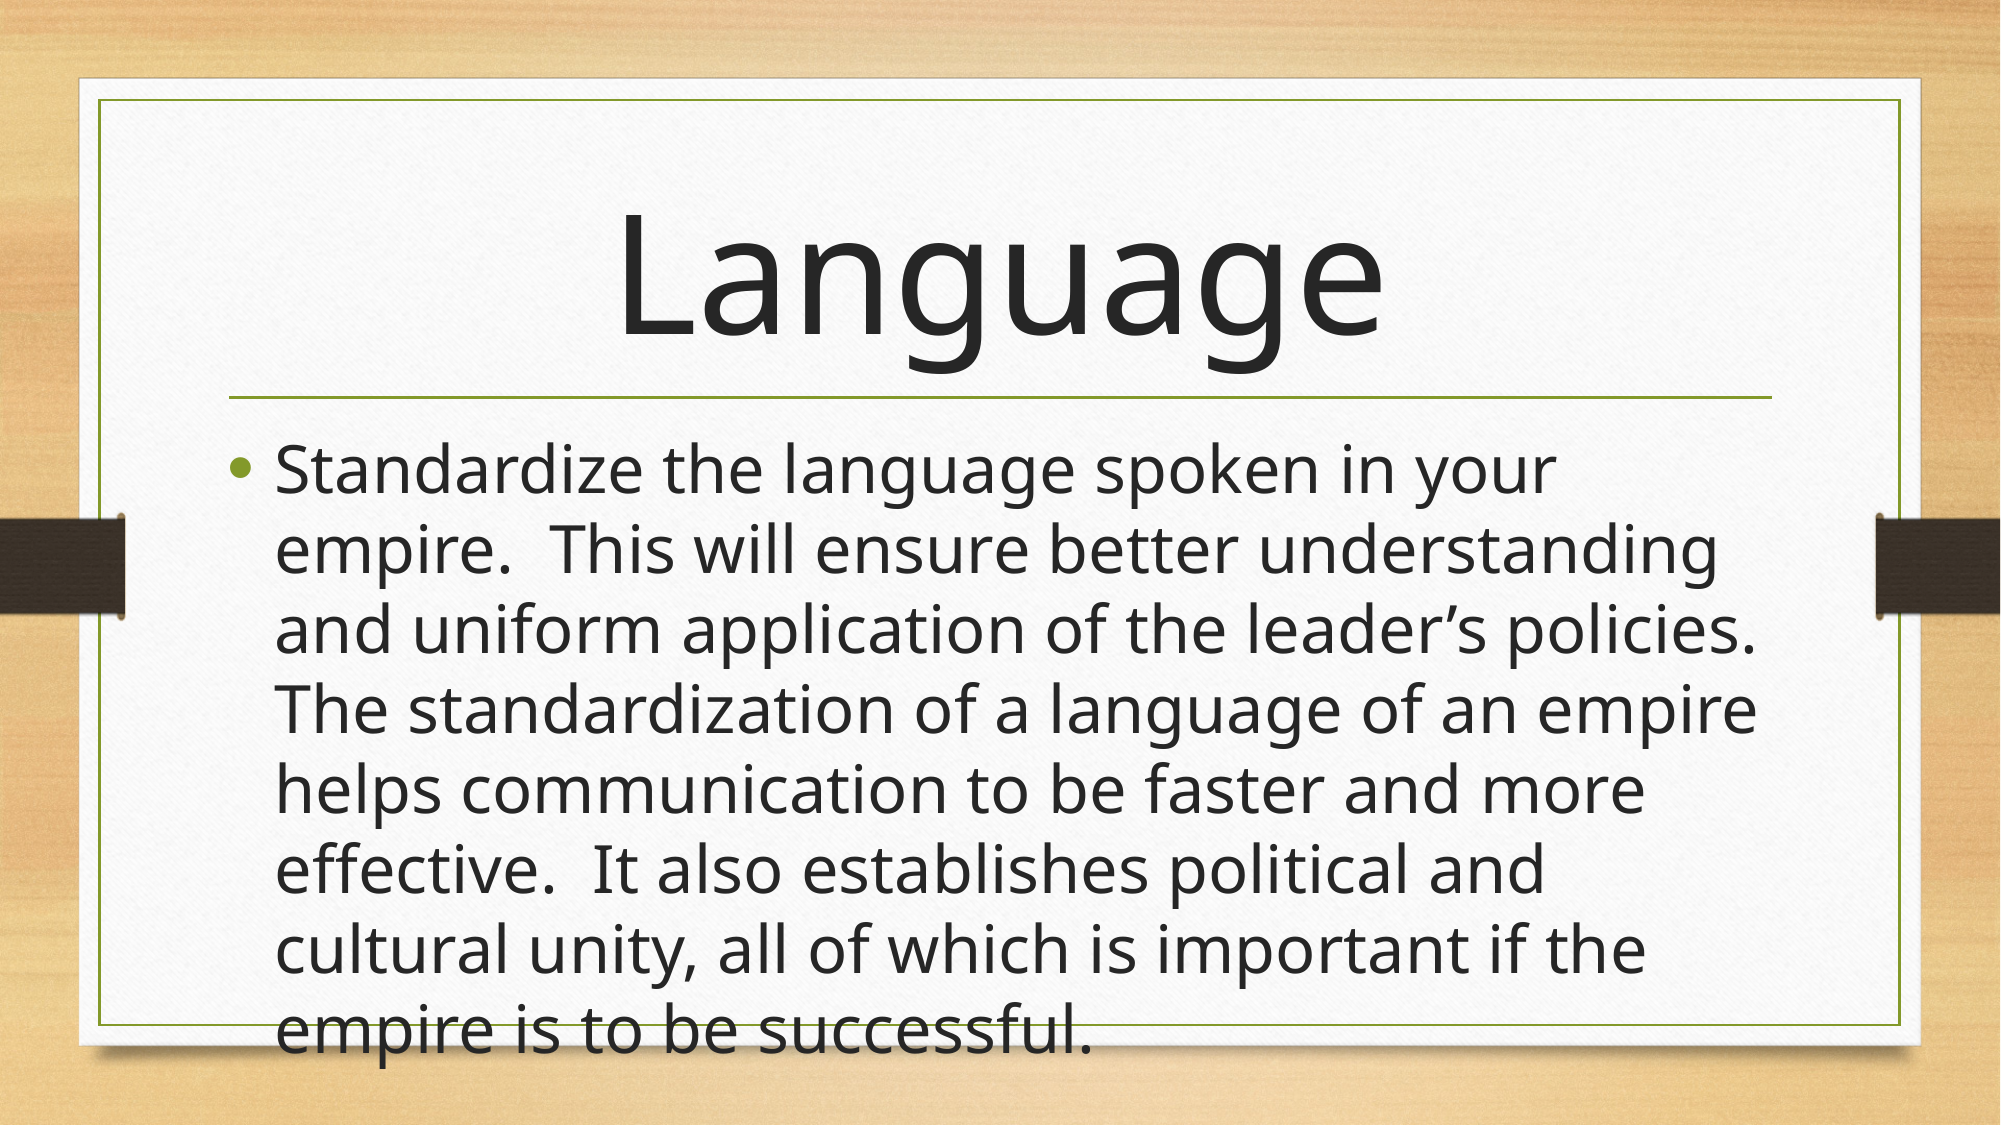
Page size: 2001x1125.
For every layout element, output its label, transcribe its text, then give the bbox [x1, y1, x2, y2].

title Language [212, 161, 1788, 375]
list Standardize the language spoken in your empire. This will ensure better understanding and uniform application of the leader’s policies. The standardization of a language of an empire helps communication to be faster and more effective. It also establishes political and cultural unity, all of which is important if the empire is to be successful. [212, 419, 1788, 964]
picture [0, 0, 2001, 1125]
